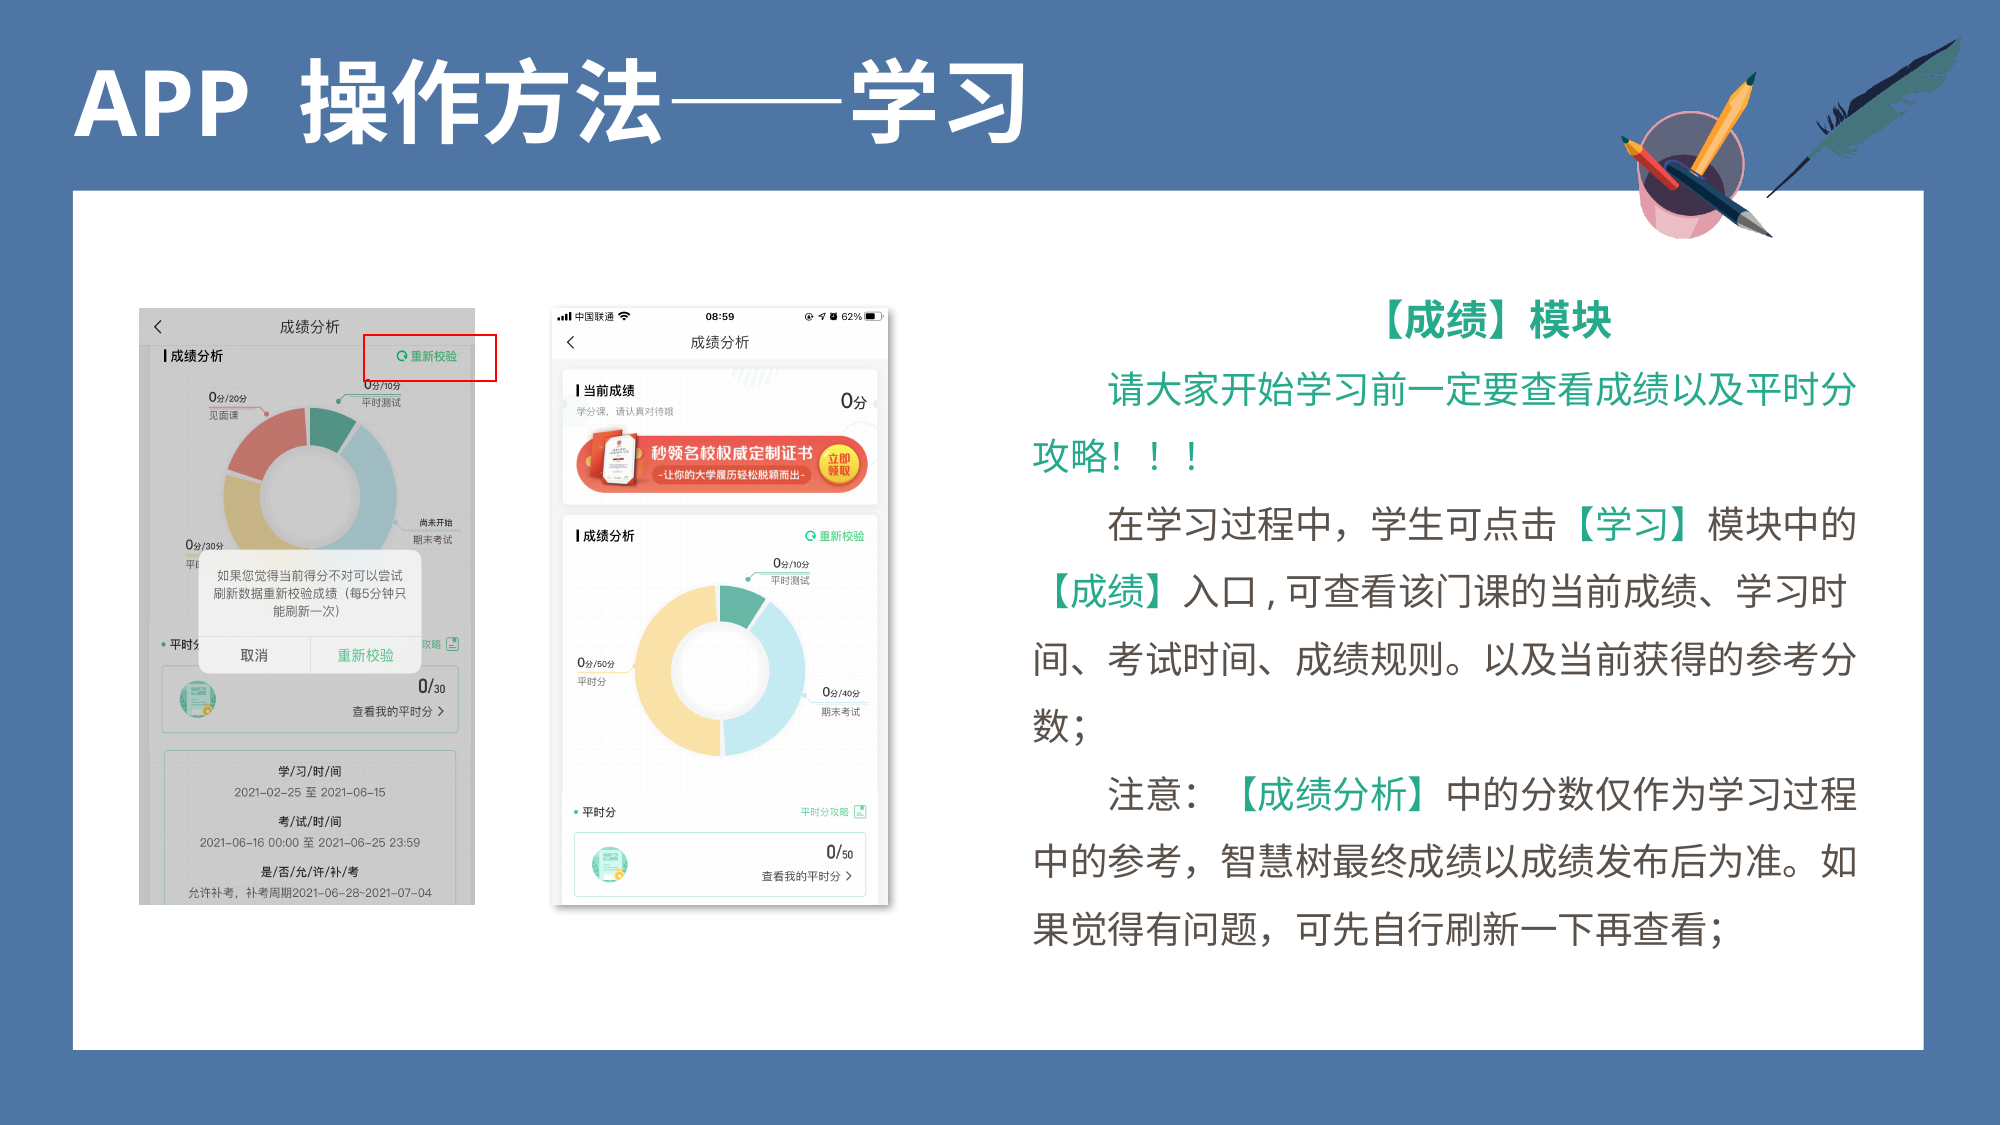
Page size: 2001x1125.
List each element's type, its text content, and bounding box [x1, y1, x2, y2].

text_box APP 操作方法——学习 [59, 37, 1080, 163]
text_box 【成绩】模块 请大家开始学习前一定要查看成绩以及平时分攻略！！！ 在学习过程中，学生可点击【学习】模块中的【成绩】入口,可查看该门课的当前成绩、学习时间、考试时间、成绩规则。以及当前获得的参考分数； 注意：【成绩分析】中的分数仅作为学习过程中的参考，智慧树最终成绩以成绩发布后为准。如果觉得有问题，可先自行刷新一下再查看； [1017, 260, 1884, 1004]
text_box [0, 0, 2000, 1125]
text_box [72, 190, 1925, 1051]
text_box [139, 308, 496, 905]
picture [552, 308, 888, 905]
picture [1620, 35, 1962, 239]
